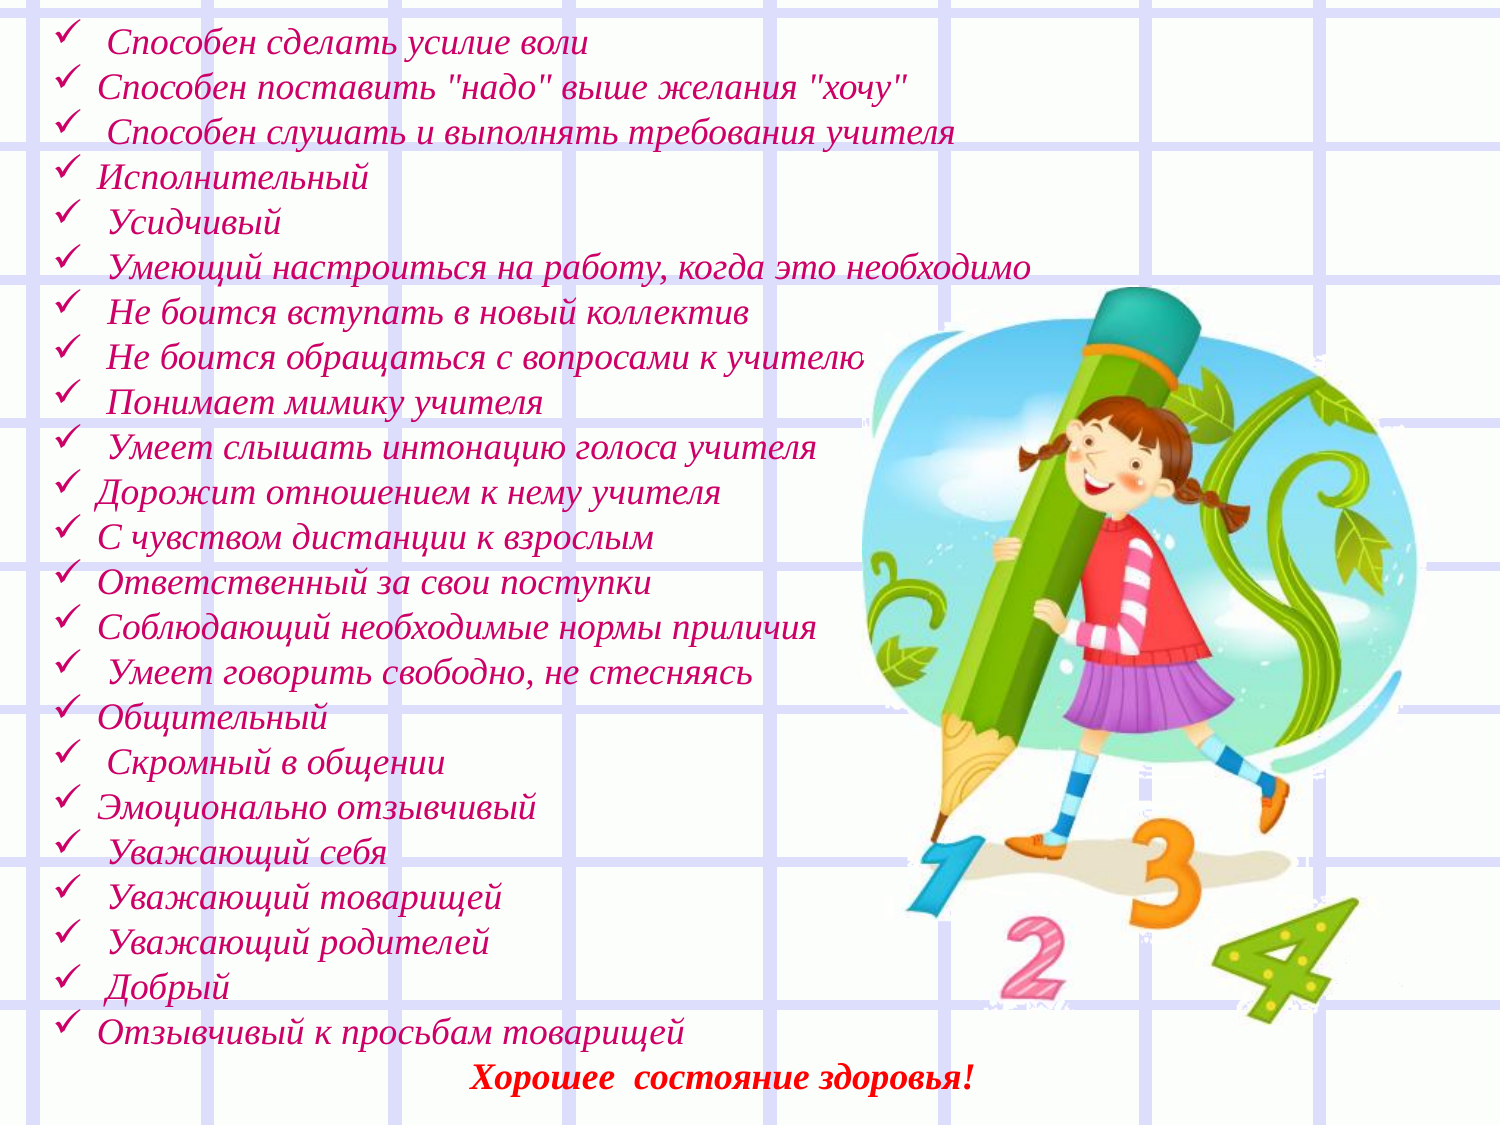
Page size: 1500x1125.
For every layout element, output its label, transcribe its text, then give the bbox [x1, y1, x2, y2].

picture [0, 0, 1500, 1125]
text_box Способен сделать усилие воли Способен поставить "надо" выше желания "хочу" Способен слушать и выполнять требования учителя Исполнительный Усидчивый Умеющий настроиться на работу, когда это необходимо Не боится вступать в новый коллектив Не боится обращаться с вопросами к учителю Понимает мимику учителя Умеет слышать интонацию голоса учителя Дорожит отношением к нему учителя С чувством дистанции к взрослым Ответственный за свои поступки Соблюдающий необходимые нормы приличия Умеет говорить свободно, не стесняясь Общительный Скромный в общении Эмоционально отзывчивый Уважающий себя Уважающий товарищей Уважающий родителей Добрый Отзывчивый к просьбам товарищей Хорошее состояние здоровья! [37, 9, 1463, 1105]
